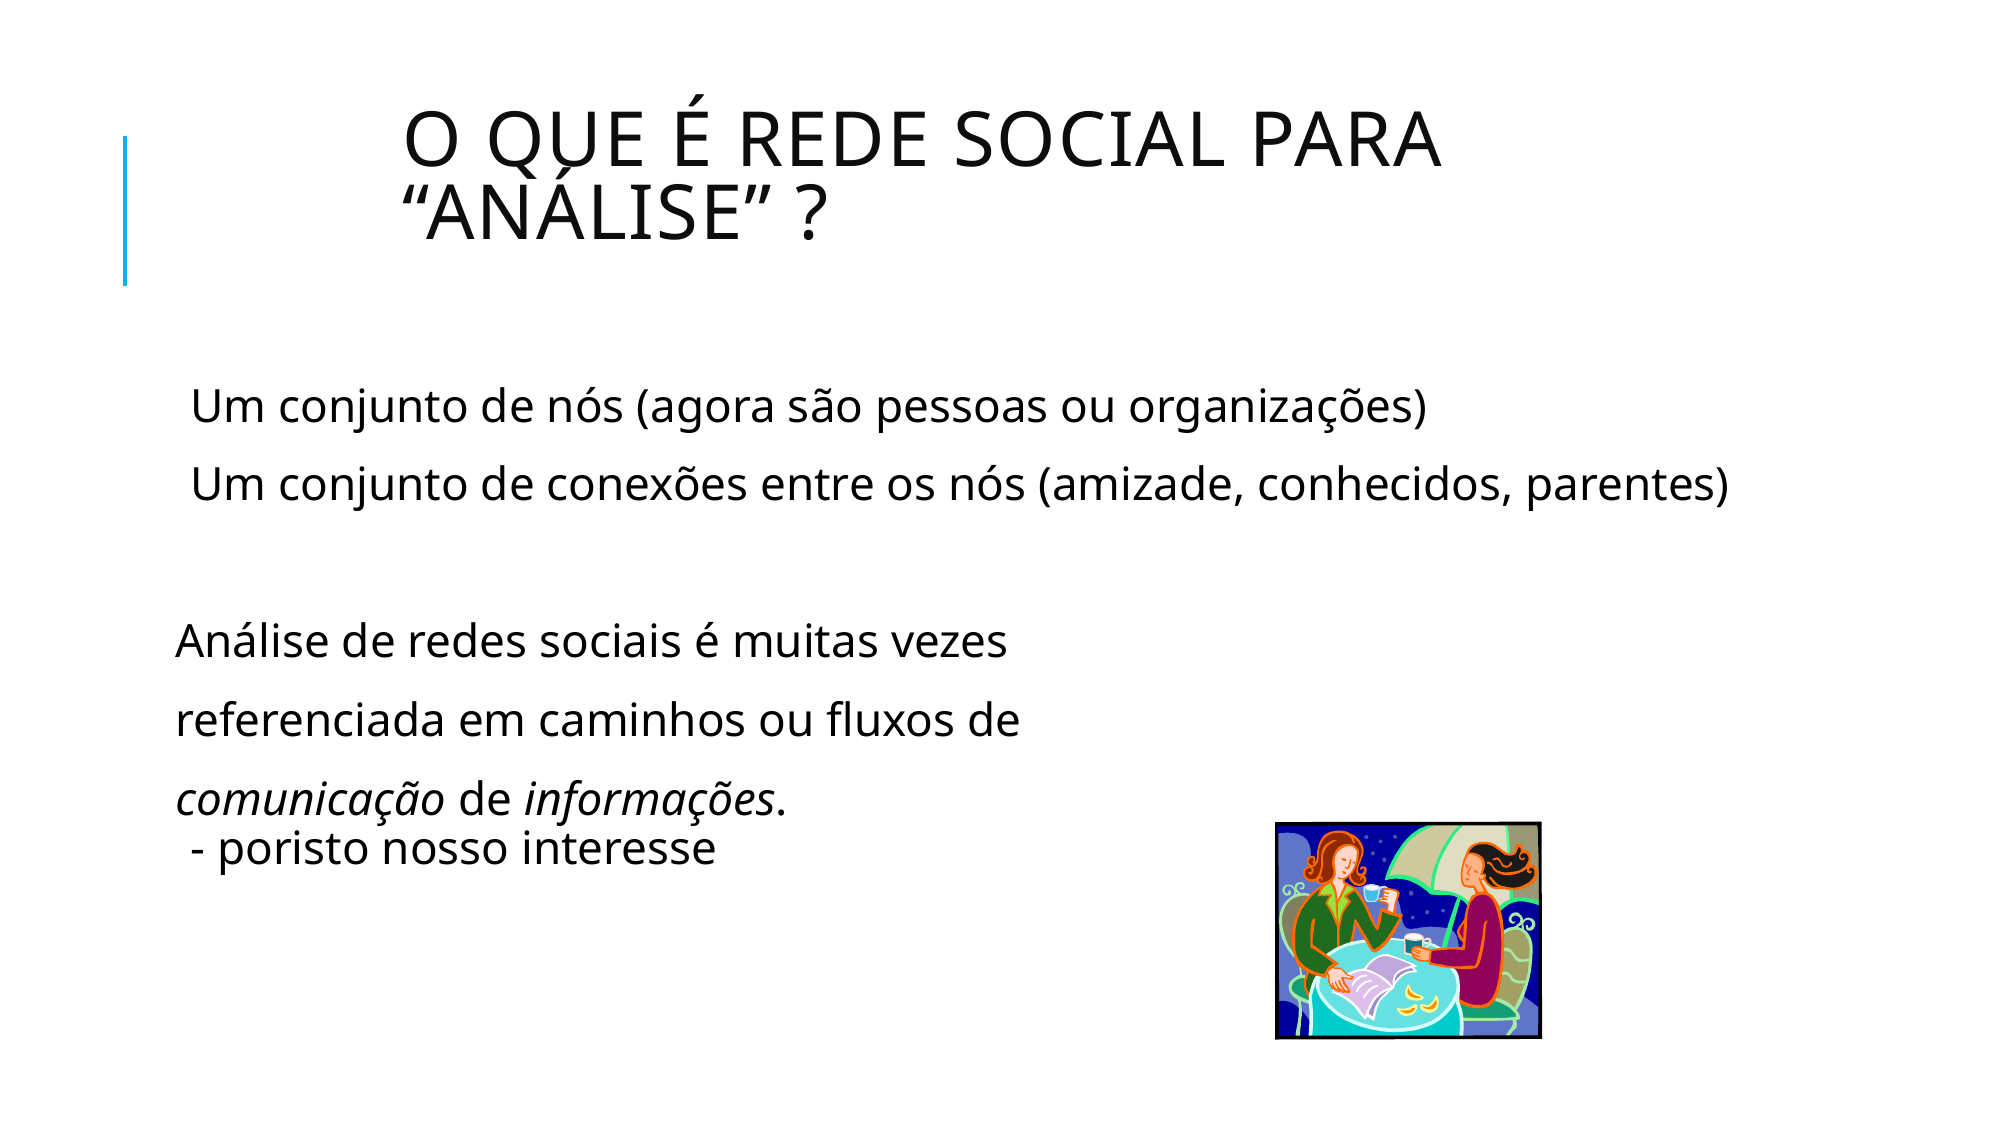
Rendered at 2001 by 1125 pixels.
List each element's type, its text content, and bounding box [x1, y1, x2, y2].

title O que é rede social para “análise” ? [387, 99, 1675, 263]
picture [1274, 817, 1546, 1044]
list Um conjunto de nós (agora são pessoas ou organizações) Um conjunto de conexões entre os nós (amizade, conhecidos, parentes) Análise de redes sociais é muitas vezes referenciada em caminhos ou fluxos de comunicação de informações. - poristo nosso interesse [168, 375, 1763, 1035]
